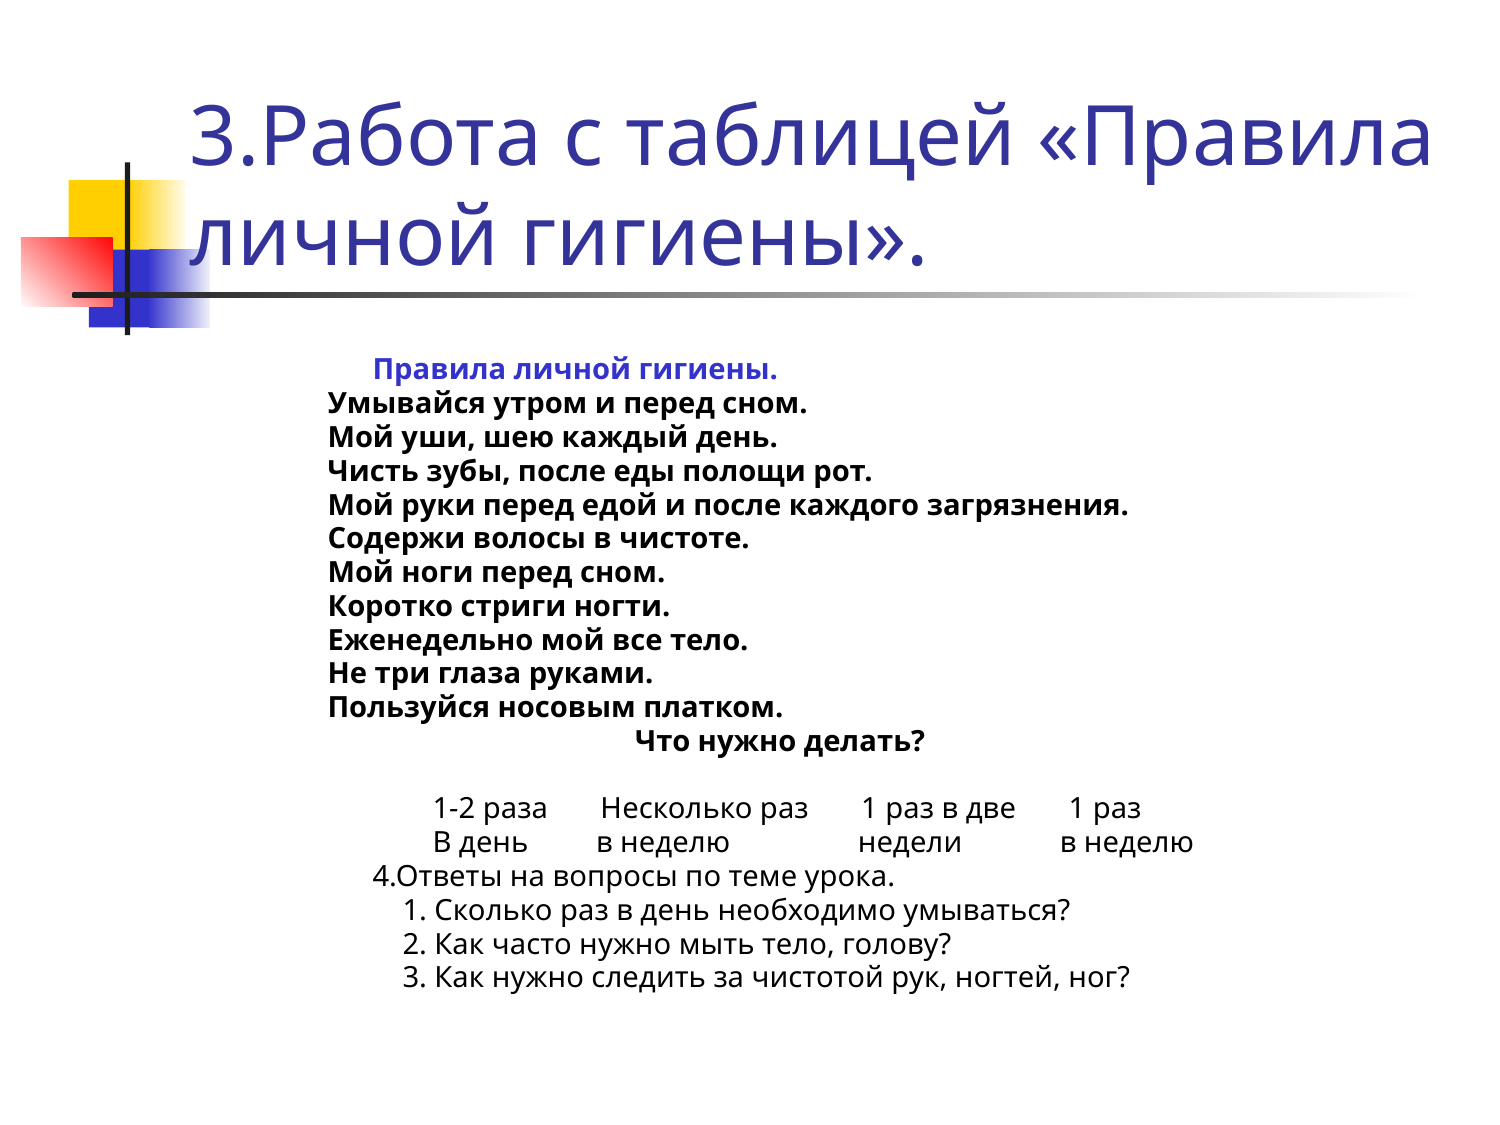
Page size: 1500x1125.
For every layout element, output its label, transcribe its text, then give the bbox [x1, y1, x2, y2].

list Правила личной гигиены. Умывайся утром и перед сном. Мой уши, шею каждый день. Чисть зубы, после еды полощи рот. Мой руки перед едой и после каждого загрязнения. Содержи волосы в чистоте. Мой ноги перед сном. Коротко стриги ногти. Еженедельно мой все тело. Не три глаза руками. Пользуйся носовым платком. Что нужно делать? 1-2 раза Несколько раз 1 раз в две 1 раз В день в неделю недели в неделю 4.Ответы на вопросы по теме урока. 1. Сколько раз в день необходимо умываться? 2. Как часто нужно мыть тело, голову? 3. Как нужно следить за чистотой рук, ногтей, ног? [312, 349, 1288, 1026]
title 3.Работа с таблицей «Правила личной гигиены». [174, 149, 1500, 391]
